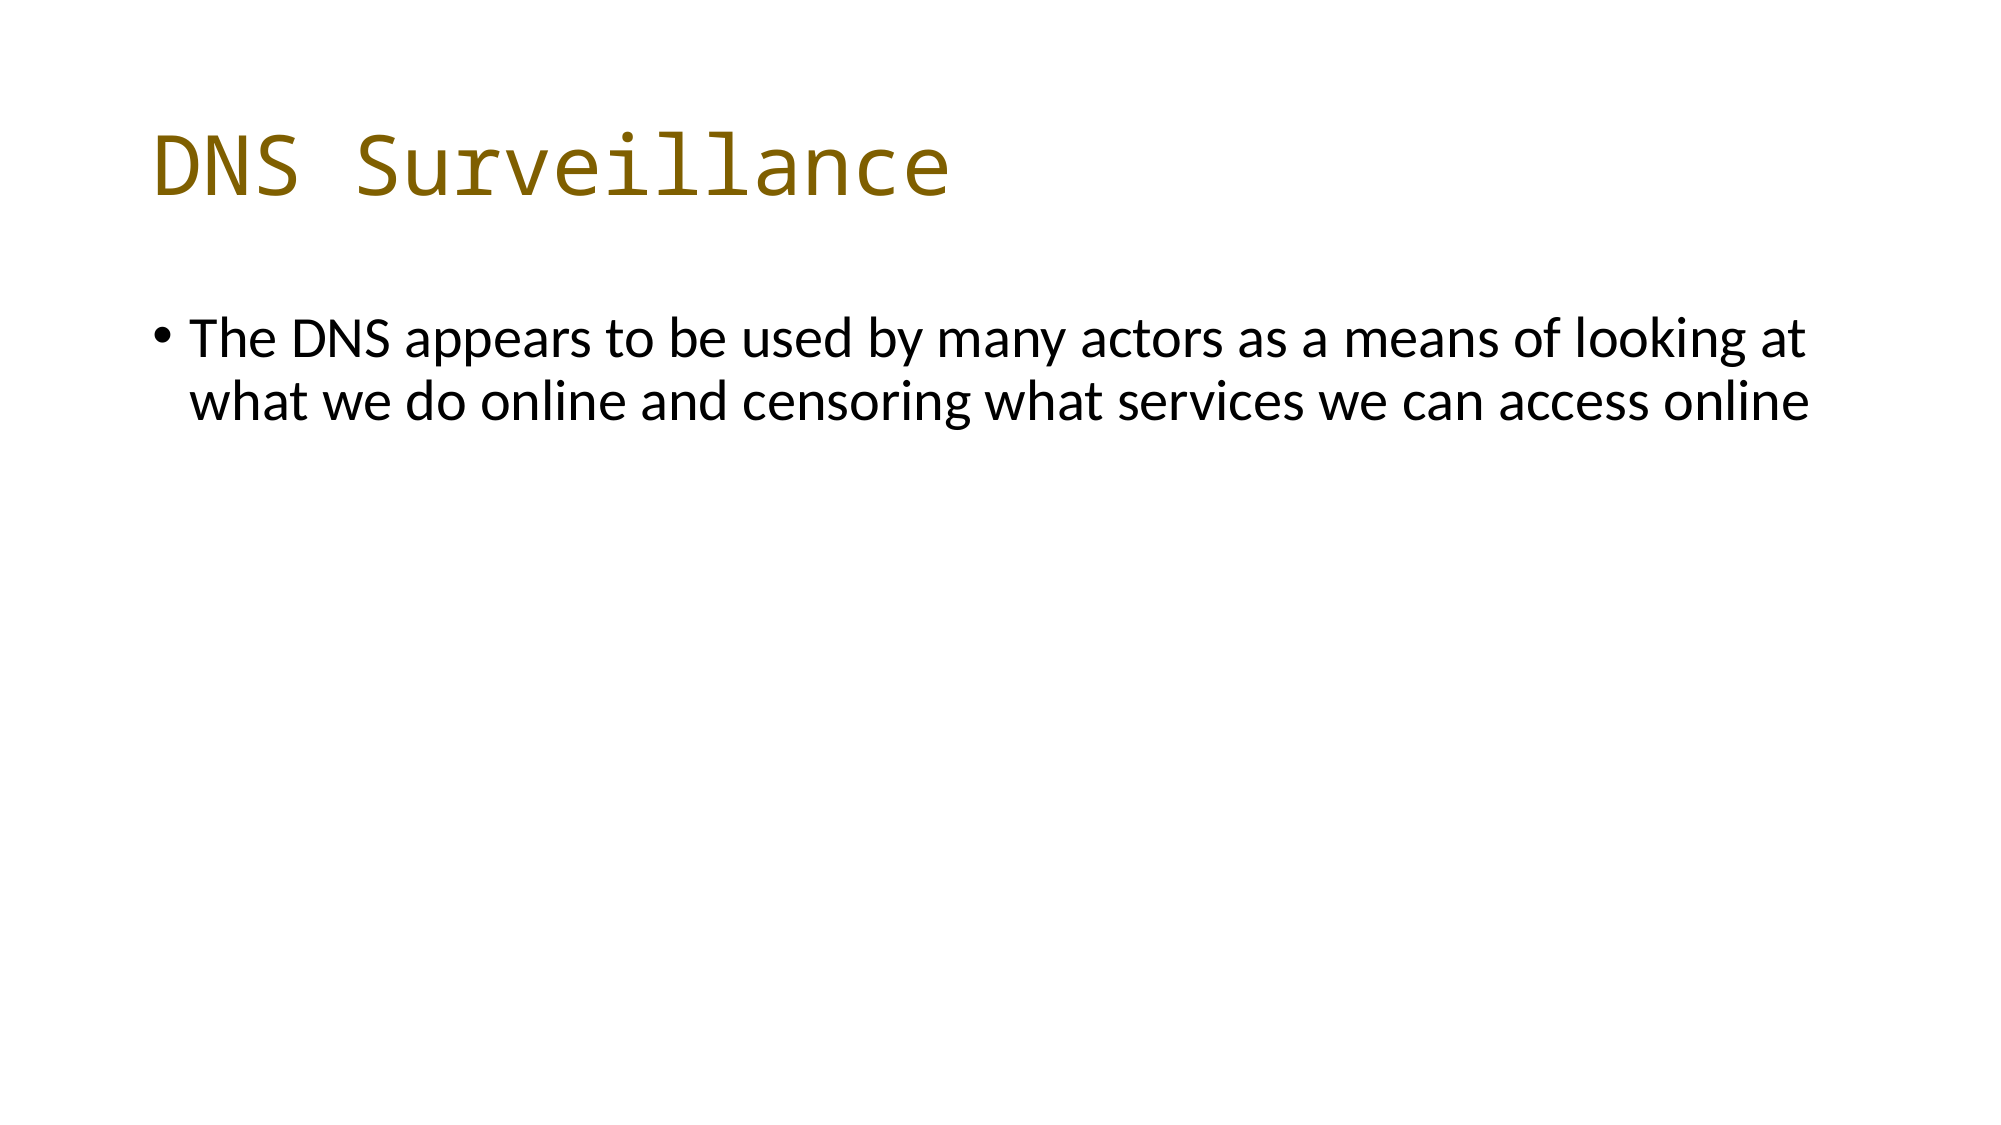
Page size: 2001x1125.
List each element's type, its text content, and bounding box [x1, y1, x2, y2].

list The DNS appears to be used by many actors as a means of looking at what we do online and censoring what services we can access online [137, 299, 1863, 1014]
title DNS Surveillance [137, 59, 1863, 278]
